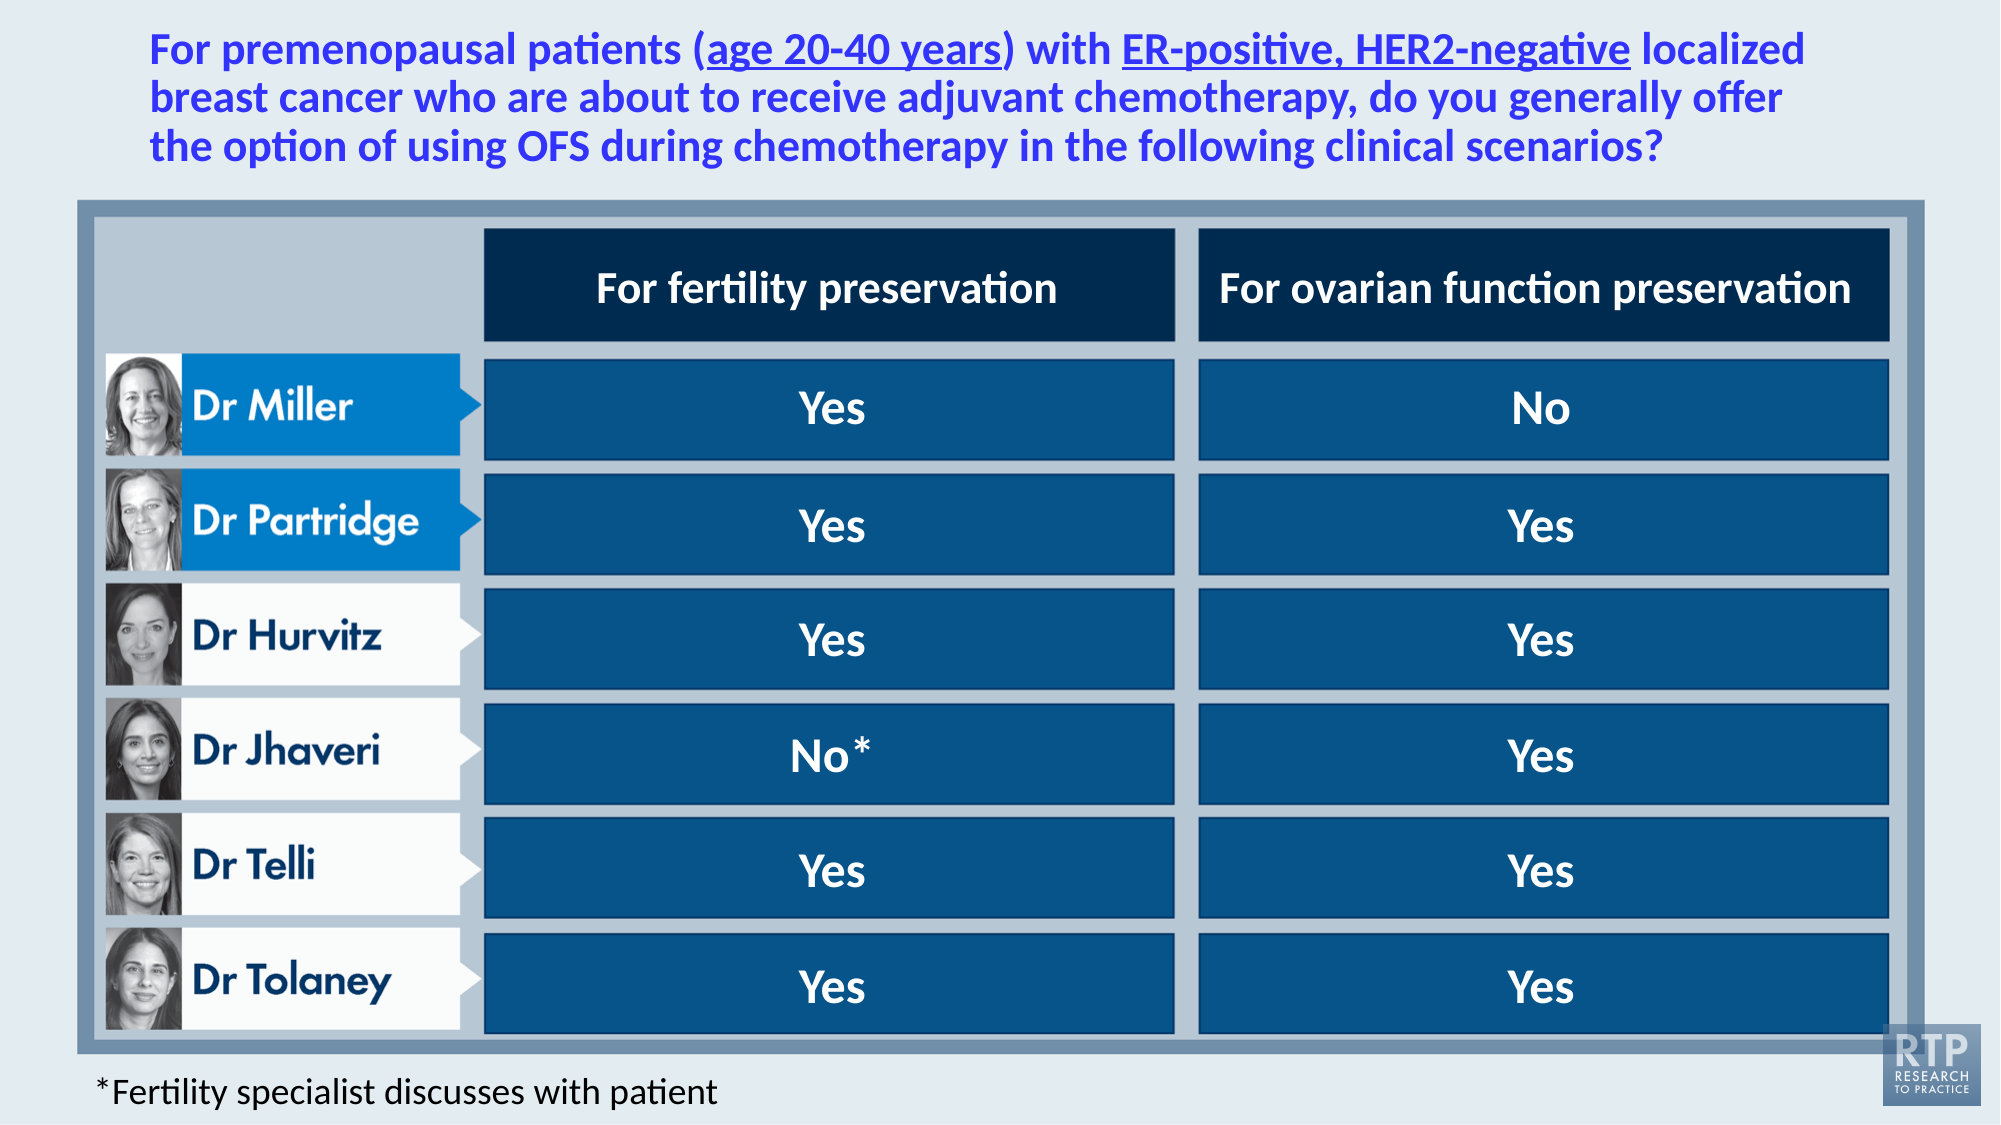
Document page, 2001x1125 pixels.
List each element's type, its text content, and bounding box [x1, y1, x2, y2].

title For premenopausal patients (age 20-40 years) with ER-positive, HER2-negative localized breast cancer who are about to receive adjuvant chemotherapy, do you generally offer the option of using OFS during chemotherapy in the following clinical scenarios? [149, 0, 1850, 197]
list Yes [487, 359, 1178, 457]
list Yes [1195, 590, 1887, 688]
list Yes [1195, 706, 1887, 804]
text_box *Fertility specialist discusses with patient [78, 1054, 1544, 1125]
list Yes [487, 822, 1178, 920]
list For fertility preservation [487, 232, 1178, 339]
list Yes [1195, 822, 1887, 920]
picture [0, 0, 2001, 1125]
list No* [487, 706, 1178, 804]
list No [1195, 359, 1887, 457]
list Yes [1195, 477, 1887, 575]
list Yes [487, 938, 1178, 1036]
list Yes [487, 477, 1178, 575]
list Yes [1195, 938, 1887, 1036]
list Yes [487, 590, 1178, 688]
list For ovarian function preservation [1195, 232, 1887, 339]
